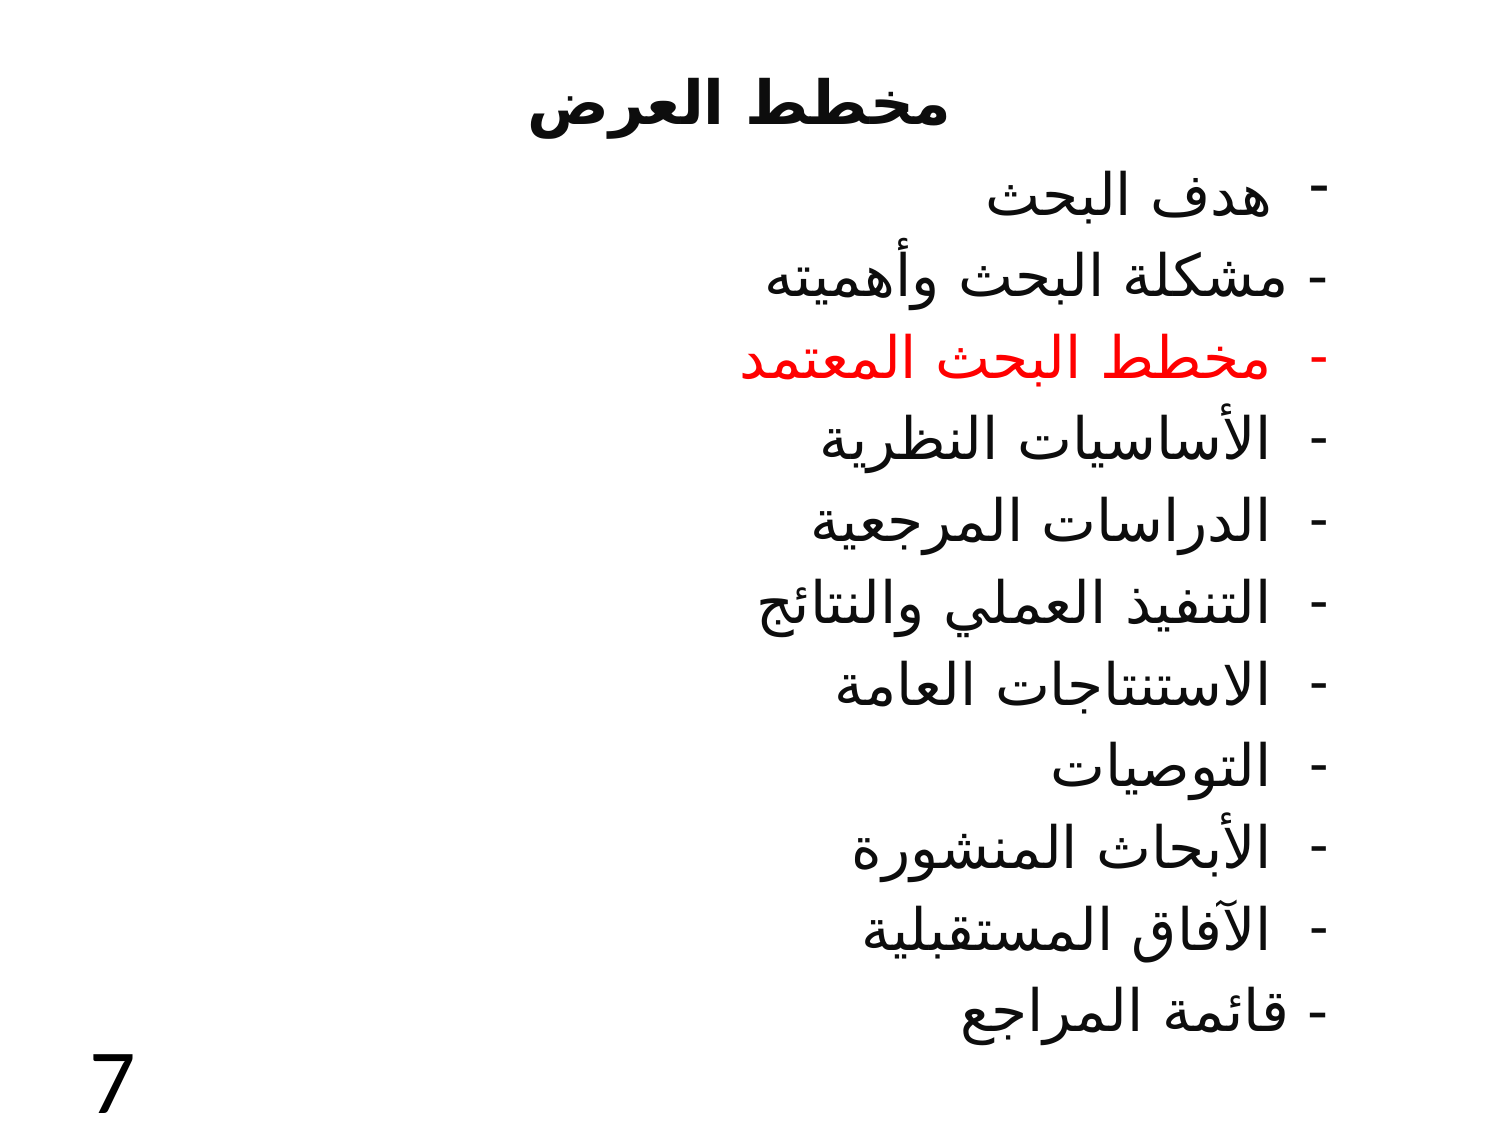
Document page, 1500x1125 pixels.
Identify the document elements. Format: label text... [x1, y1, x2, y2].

list هدف البحث - مشكلة البحث وأهميته مخطط البحث المعتمد الأساسيات النظرية الدراسات المرجعية التنفيذ العملي والنتائج الاستنتاجات العامة التوصيات الأبحاث المنشورة الآفاق المستقبلية - قائمة المراجع [112, 149, 1344, 1071]
title مخطط العرض [478, 30, 967, 149]
slide_number 7 [53, 1046, 151, 1107]
